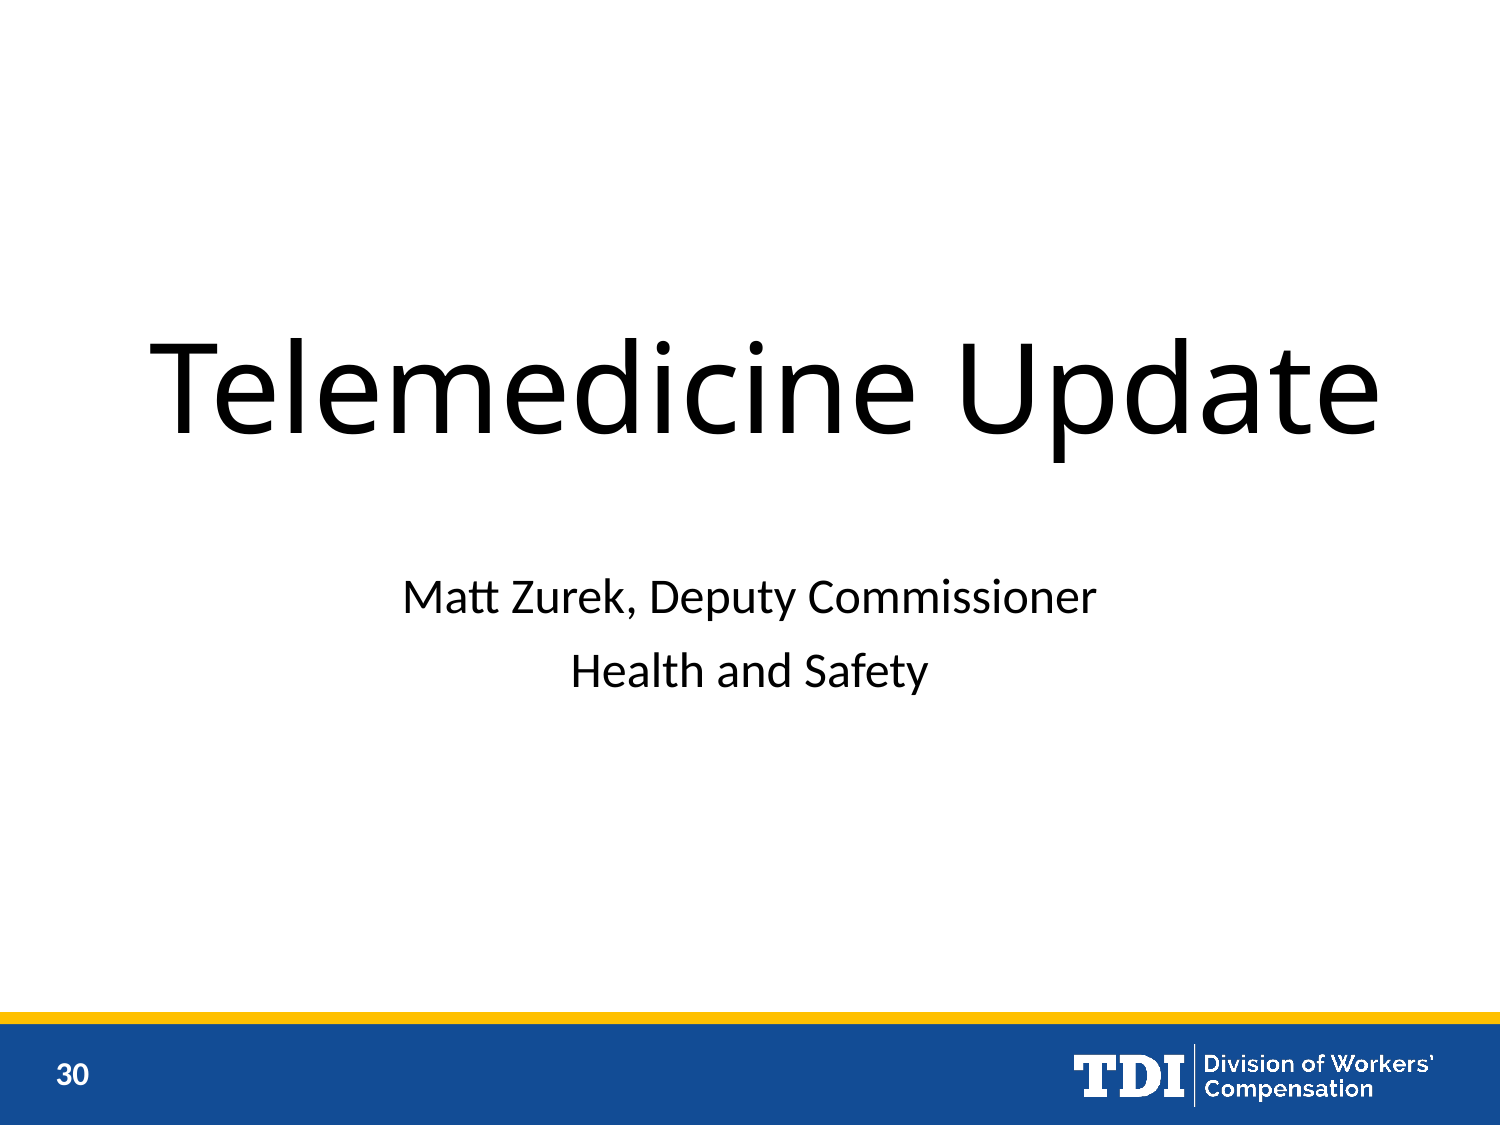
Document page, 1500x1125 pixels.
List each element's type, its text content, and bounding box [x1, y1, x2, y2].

title Telemedicine Update [120, 0, 1415, 468]
picture [1074, 1044, 1433, 1107]
list Matt Zurek, Deputy Commissioner Health and Safety [103, 562, 1397, 809]
